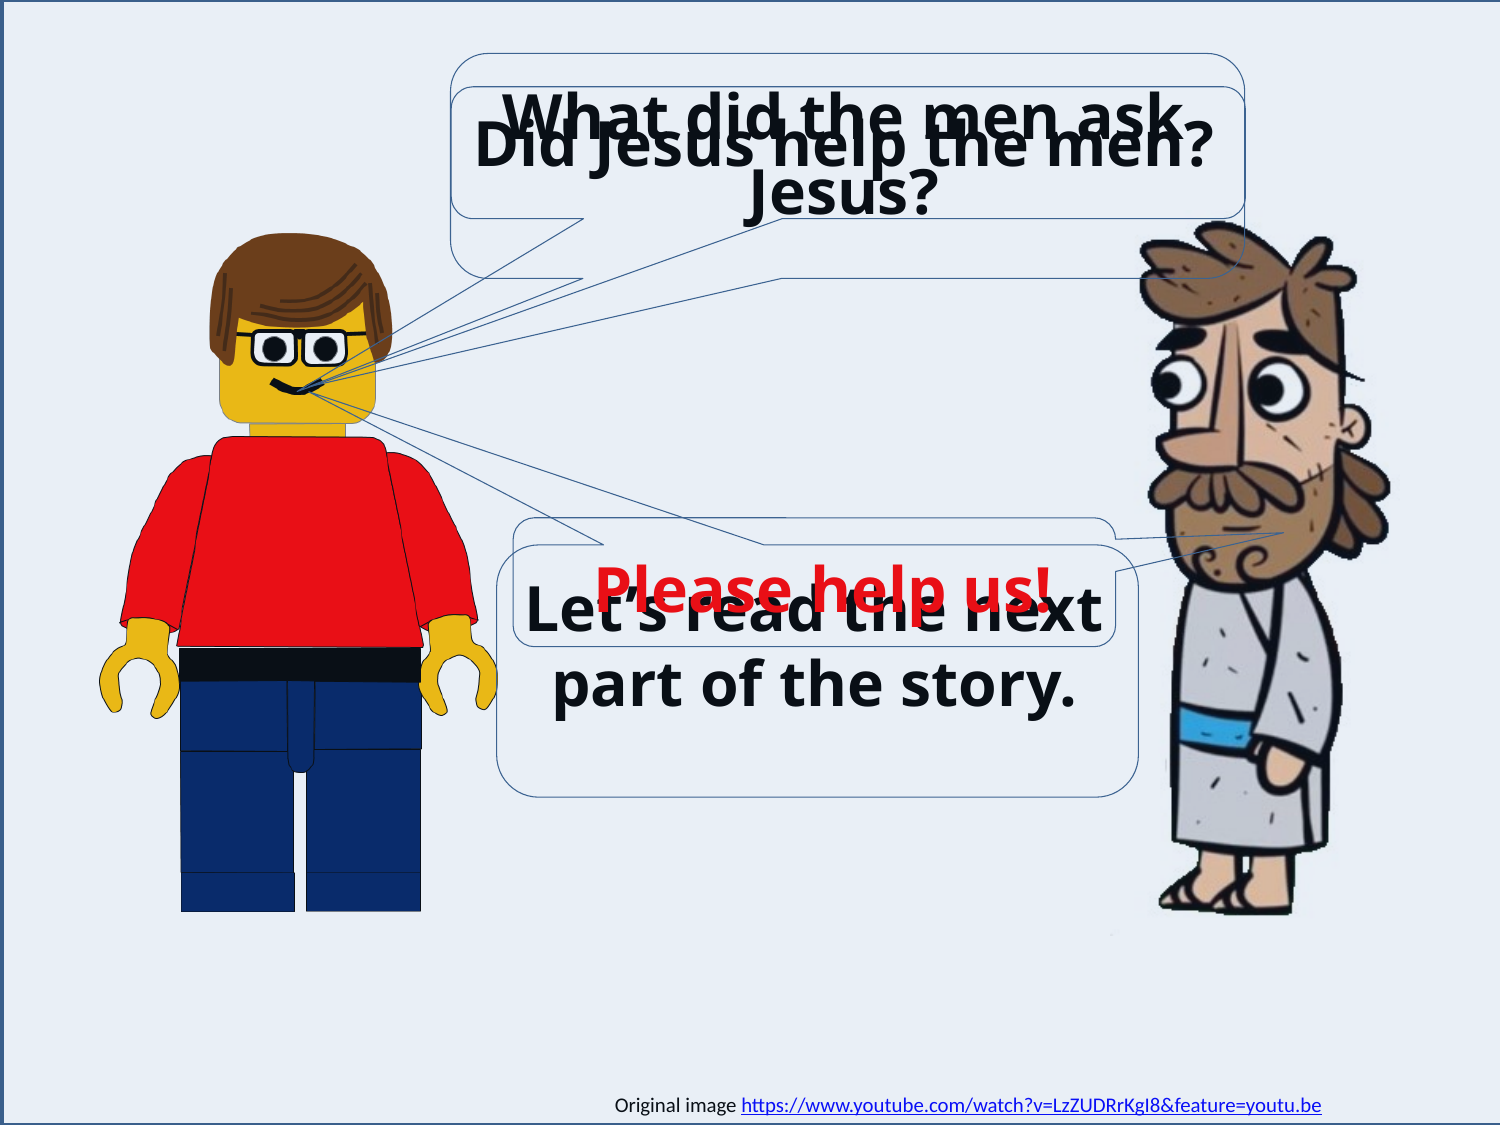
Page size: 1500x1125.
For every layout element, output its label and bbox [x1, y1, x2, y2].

text_box [431, 53, 1257, 86]
text_box [0, 0, 1500, 1125]
text_box [481, 544, 1148, 798]
text_box [510, 517, 1136, 647]
picture [1110, 210, 1400, 936]
picture [99, 233, 498, 913]
text_box [431, 225, 1257, 279]
text_box [432, 86, 1257, 219]
